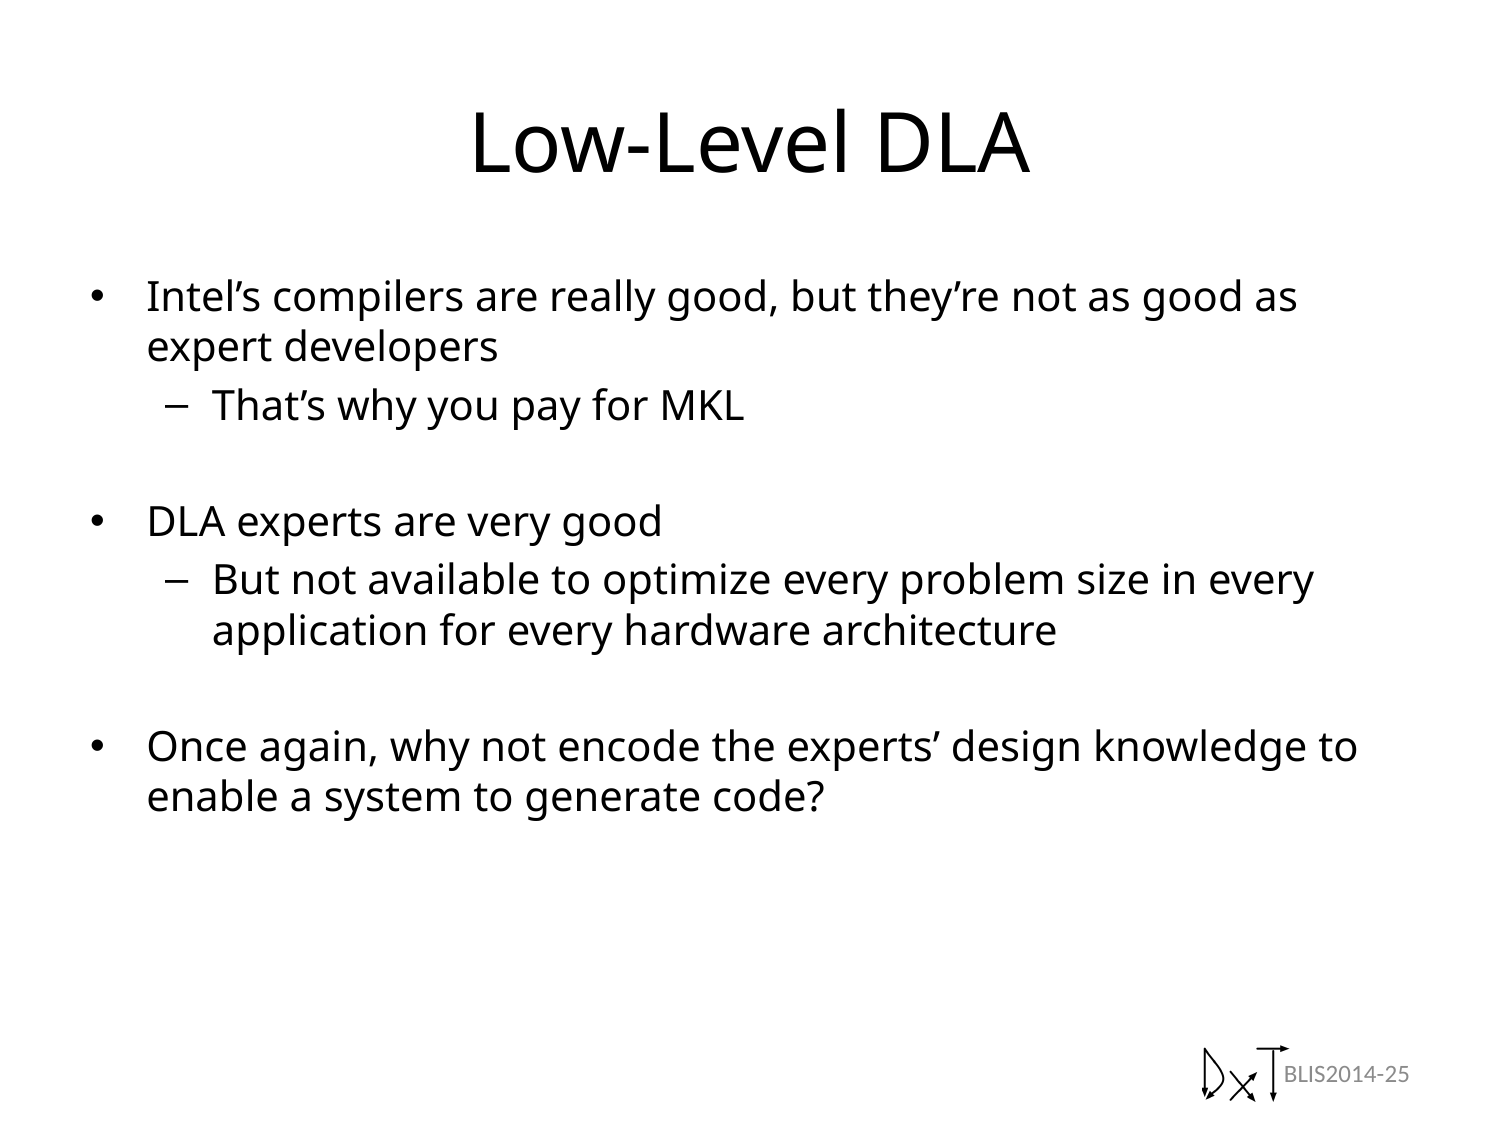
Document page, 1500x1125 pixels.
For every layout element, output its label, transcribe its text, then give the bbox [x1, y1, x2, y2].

list Intel’s compilers are really good, but they’re not as good as expert developers That’s why you pay for MKL DLA experts are very good But not available to optimize every problem size in every application for every hardware architecture Once again, why not encode the experts’ design knowledge to enable a system to generate code? [75, 262, 1425, 1005]
title Low-Level DLA [75, 45, 1425, 233]
slide_number BLIS2014-25 [1074, 1042, 1425, 1103]
